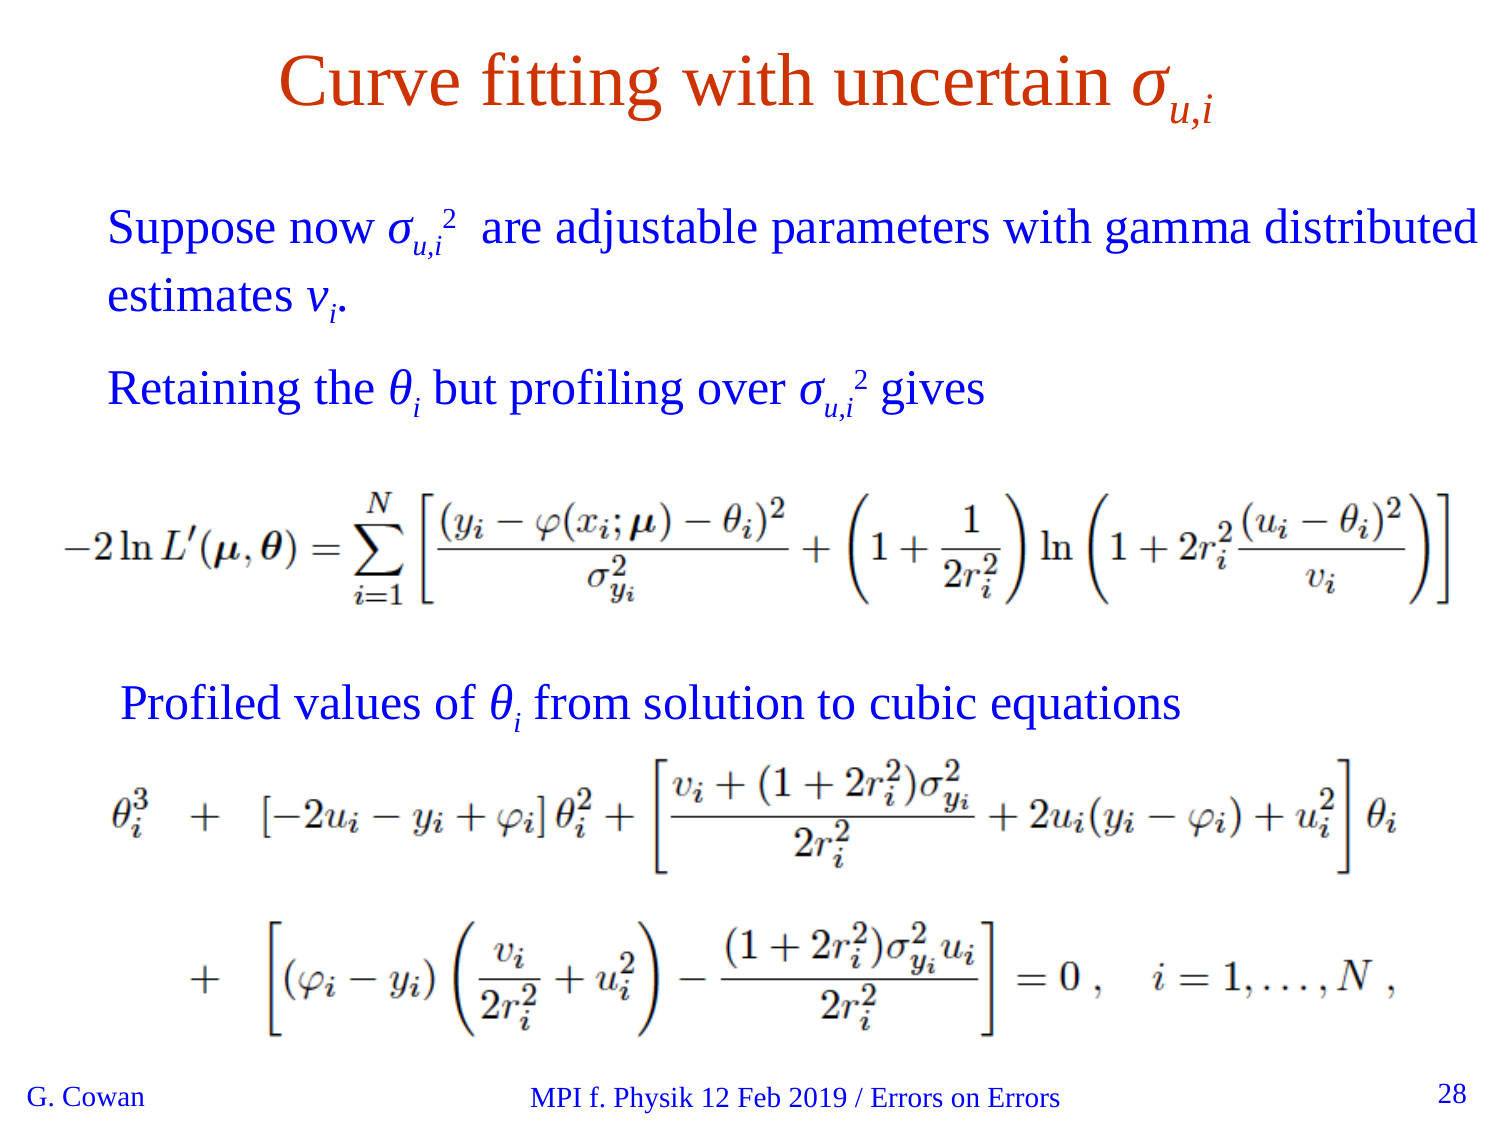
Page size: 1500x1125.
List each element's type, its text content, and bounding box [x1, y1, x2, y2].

slide_number 28 [927, 1066, 1483, 1125]
text_box Curve fitting with uncertain σu,i [149, 40, 1343, 123]
text_box Profiled values of θi from solution to cubic equations [105, 662, 1198, 740]
slide_number G. Cowan [11, 1069, 253, 1114]
picture [53, 472, 1461, 621]
footer MPI f. Physik 12 Feb 2019 / Errors on Errors [312, 1070, 927, 1125]
picture [95, 741, 1411, 1050]
text_box Suppose now σu,i2 are adjustable parameters with gamma distributed estimates vi. Retaining the θi but profiling over σu,i2 gives [92, 185, 1495, 431]
